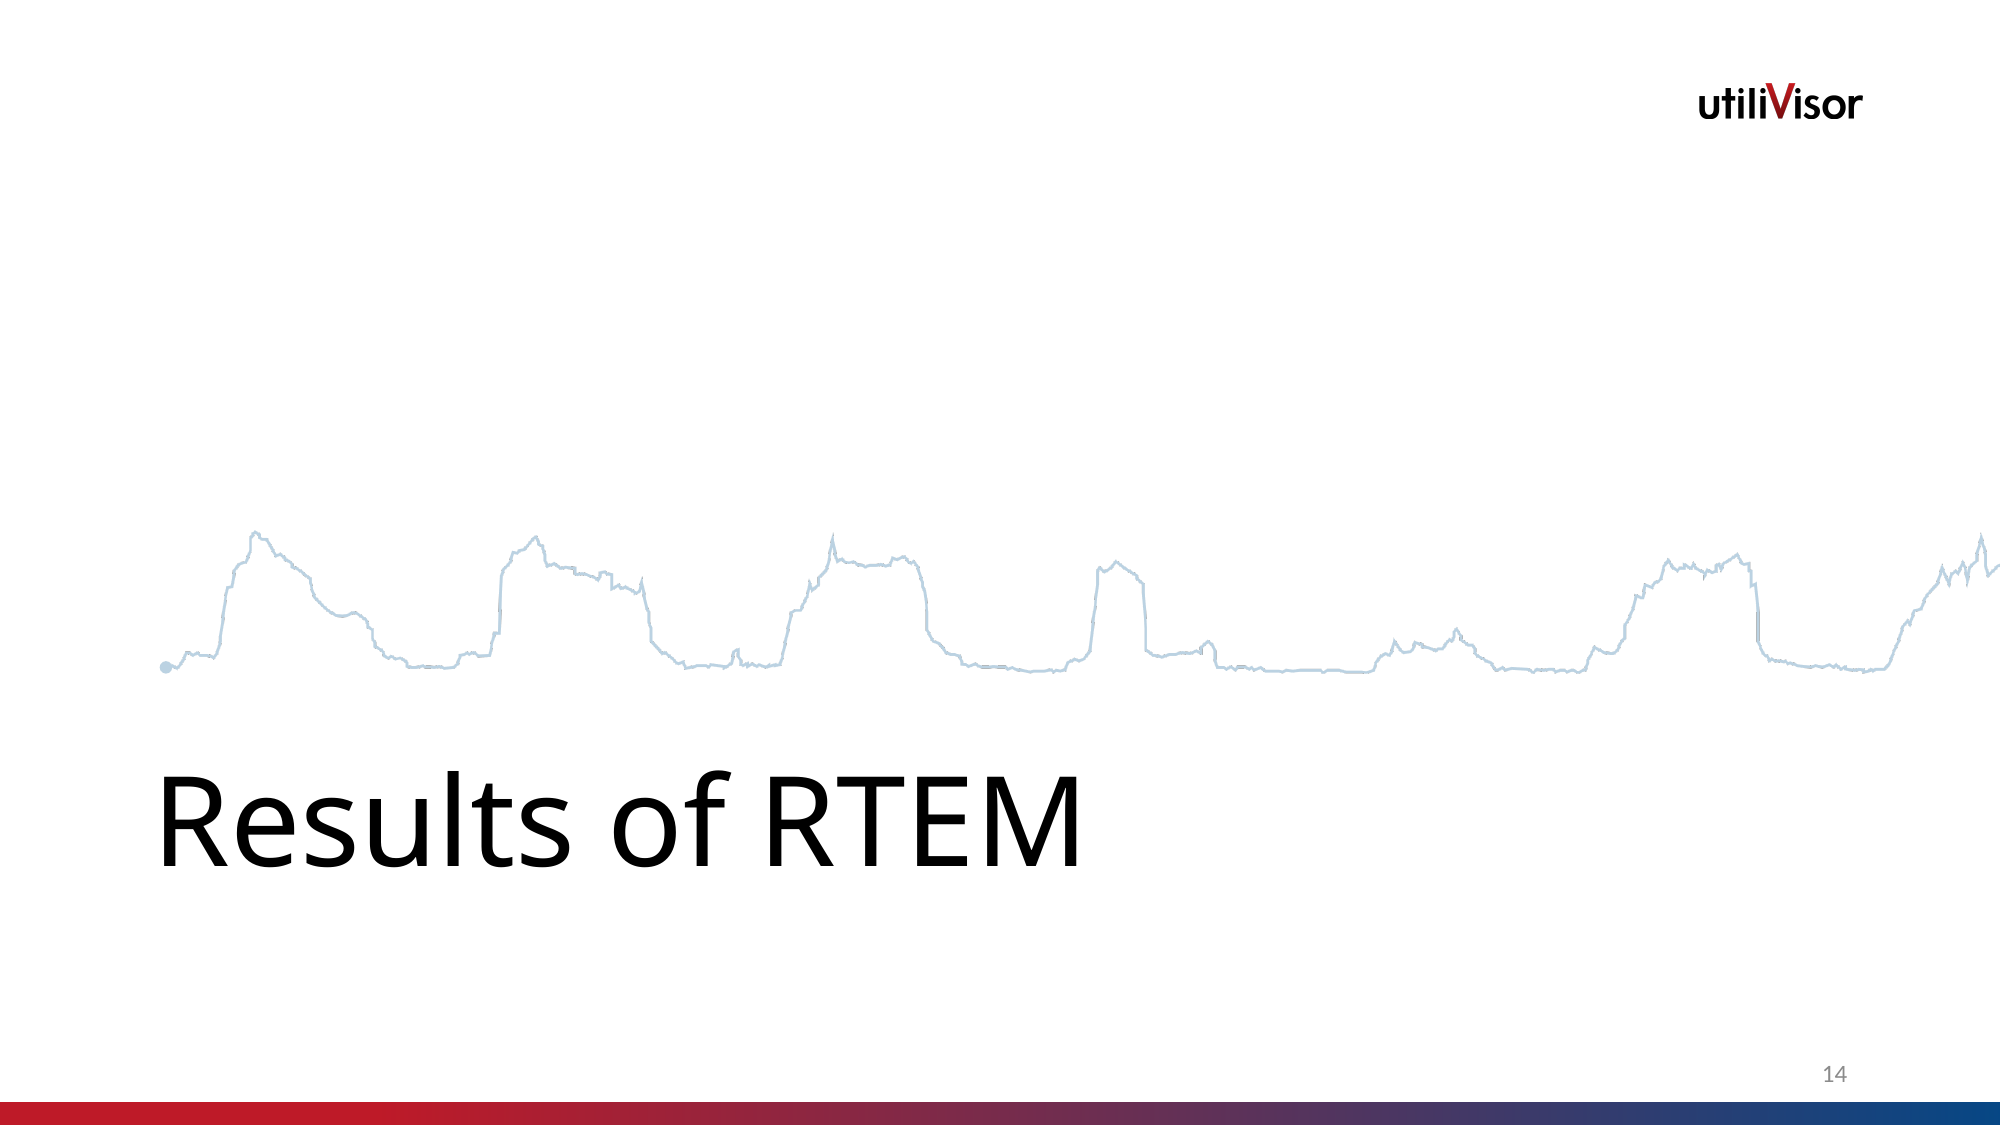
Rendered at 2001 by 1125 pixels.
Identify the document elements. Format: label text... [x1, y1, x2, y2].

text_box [159, 530, 2000, 674]
text_box [0, 1102, 2000, 1125]
picture [1699, 83, 1863, 119]
title Results of RTEM [137, 673, 1863, 901]
slide_number 14 [1412, 1042, 1863, 1102]
